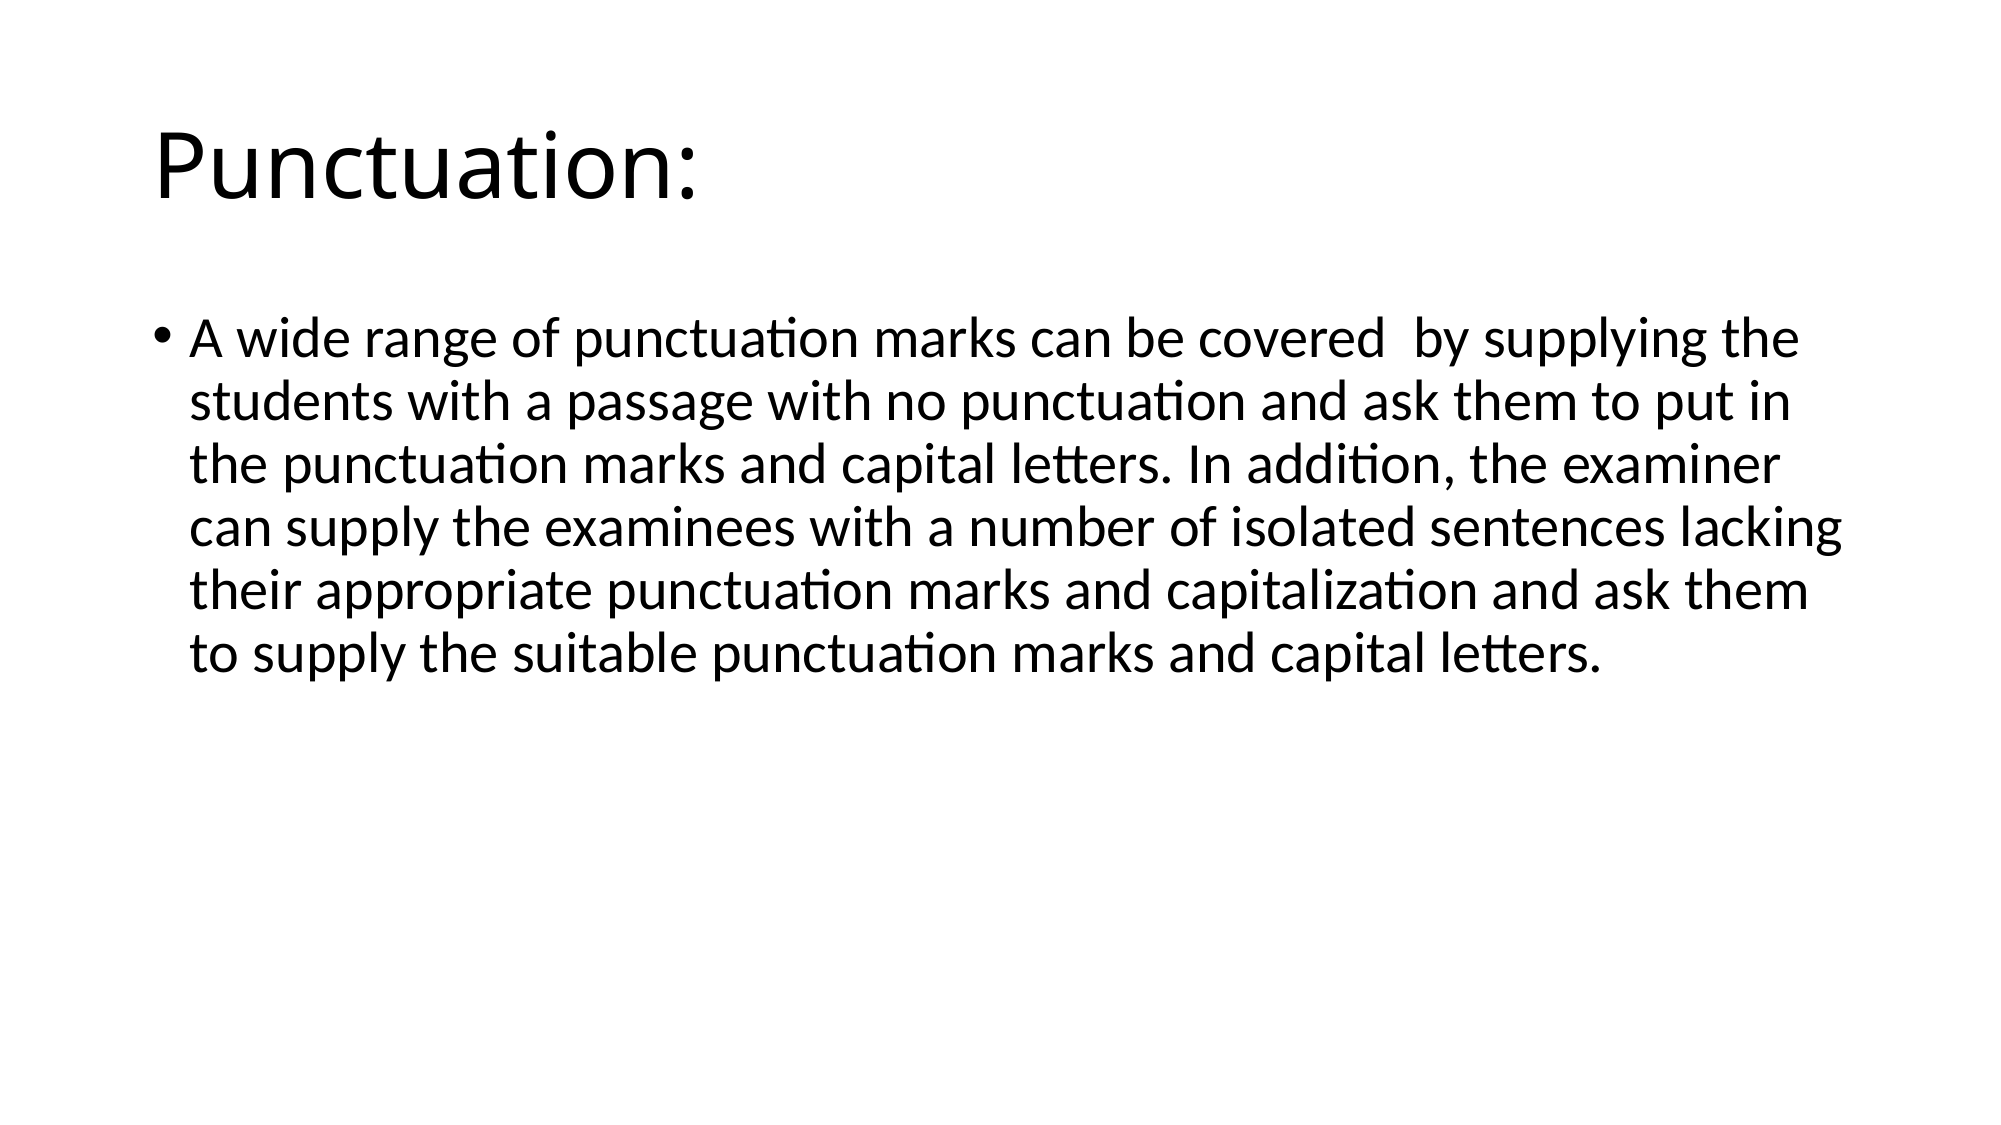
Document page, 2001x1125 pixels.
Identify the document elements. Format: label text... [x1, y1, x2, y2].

title Punctuation: [137, 59, 1863, 278]
list A wide range of punctuation marks can be covered by supplying the students with a passage with no punctuation and ask them to put in the punctuation marks and capital letters. In addition, the examiner can supply the examinees with a number of isolated sentences lacking their appropriate punctuation marks and capitalization and ask them to supply the suitable punctuation marks and capital letters. [137, 299, 1863, 1014]
